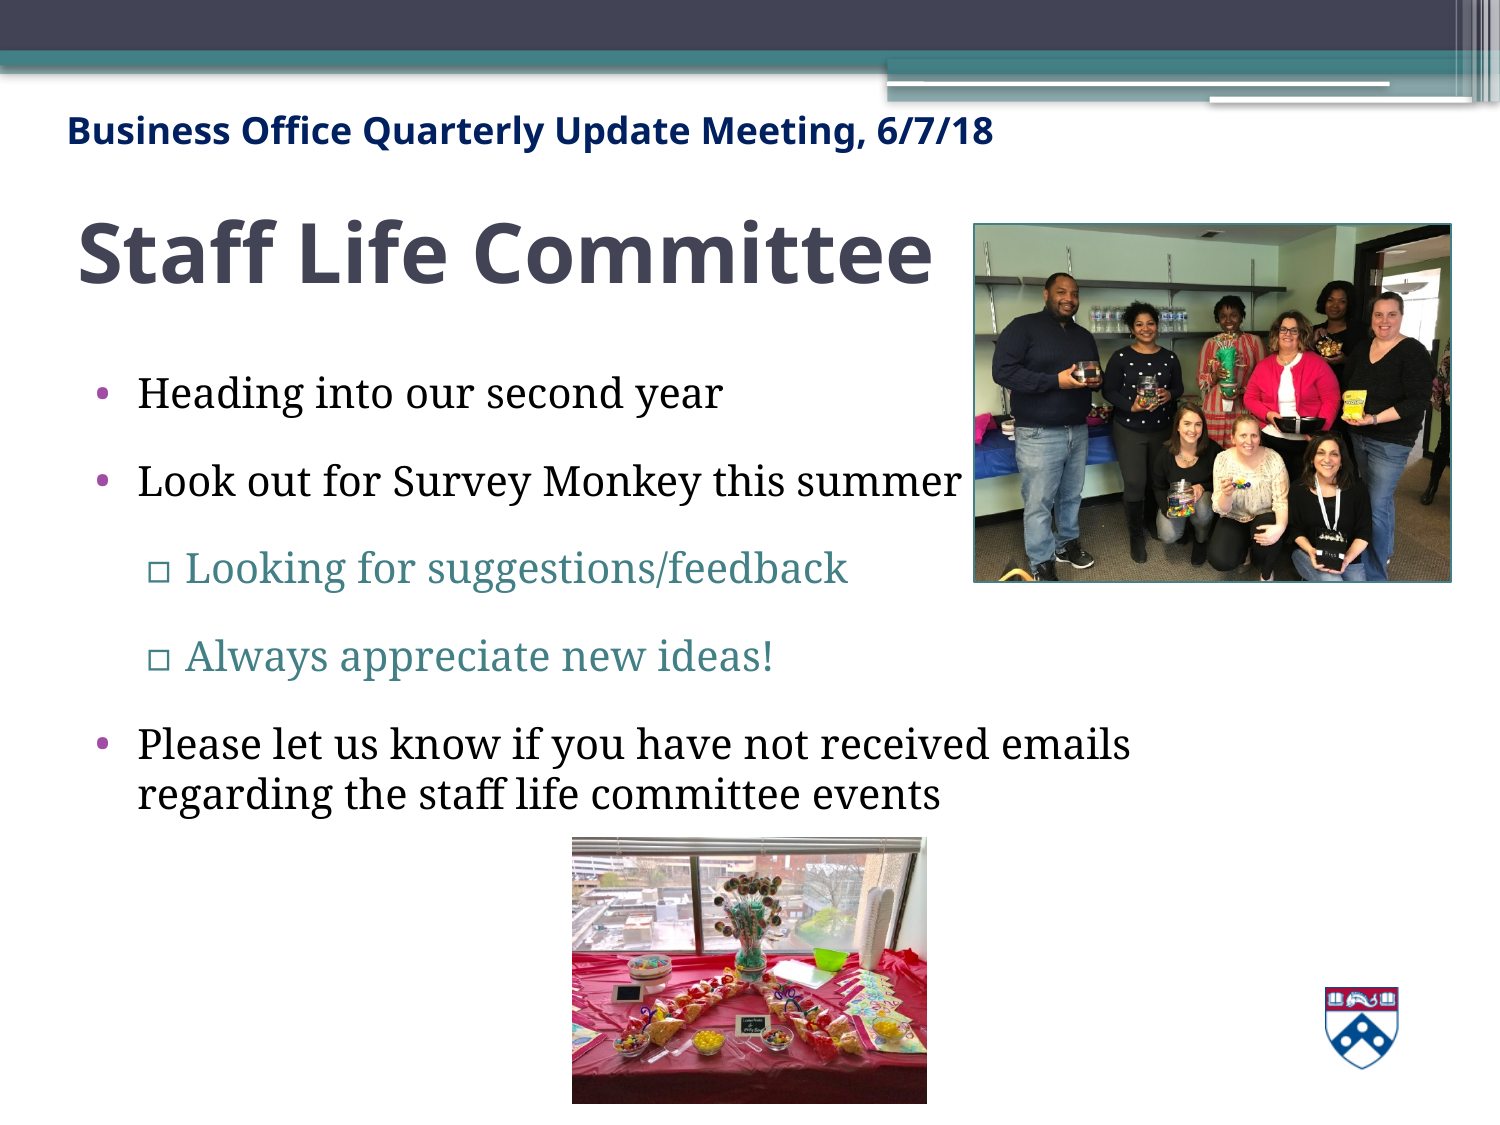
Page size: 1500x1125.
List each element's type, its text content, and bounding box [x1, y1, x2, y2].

picture [572, 837, 928, 1104]
list Heading into our second year Look out for Survey Monkey this summer Looking for suggestions/feedback Always appreciate new ideas! Please let us know if you have not received emails regarding the staff life committee events [62, 359, 1188, 1008]
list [974, 224, 1451, 582]
title Staff Life Committee [62, 162, 1438, 338]
picture [1325, 987, 1400, 1072]
